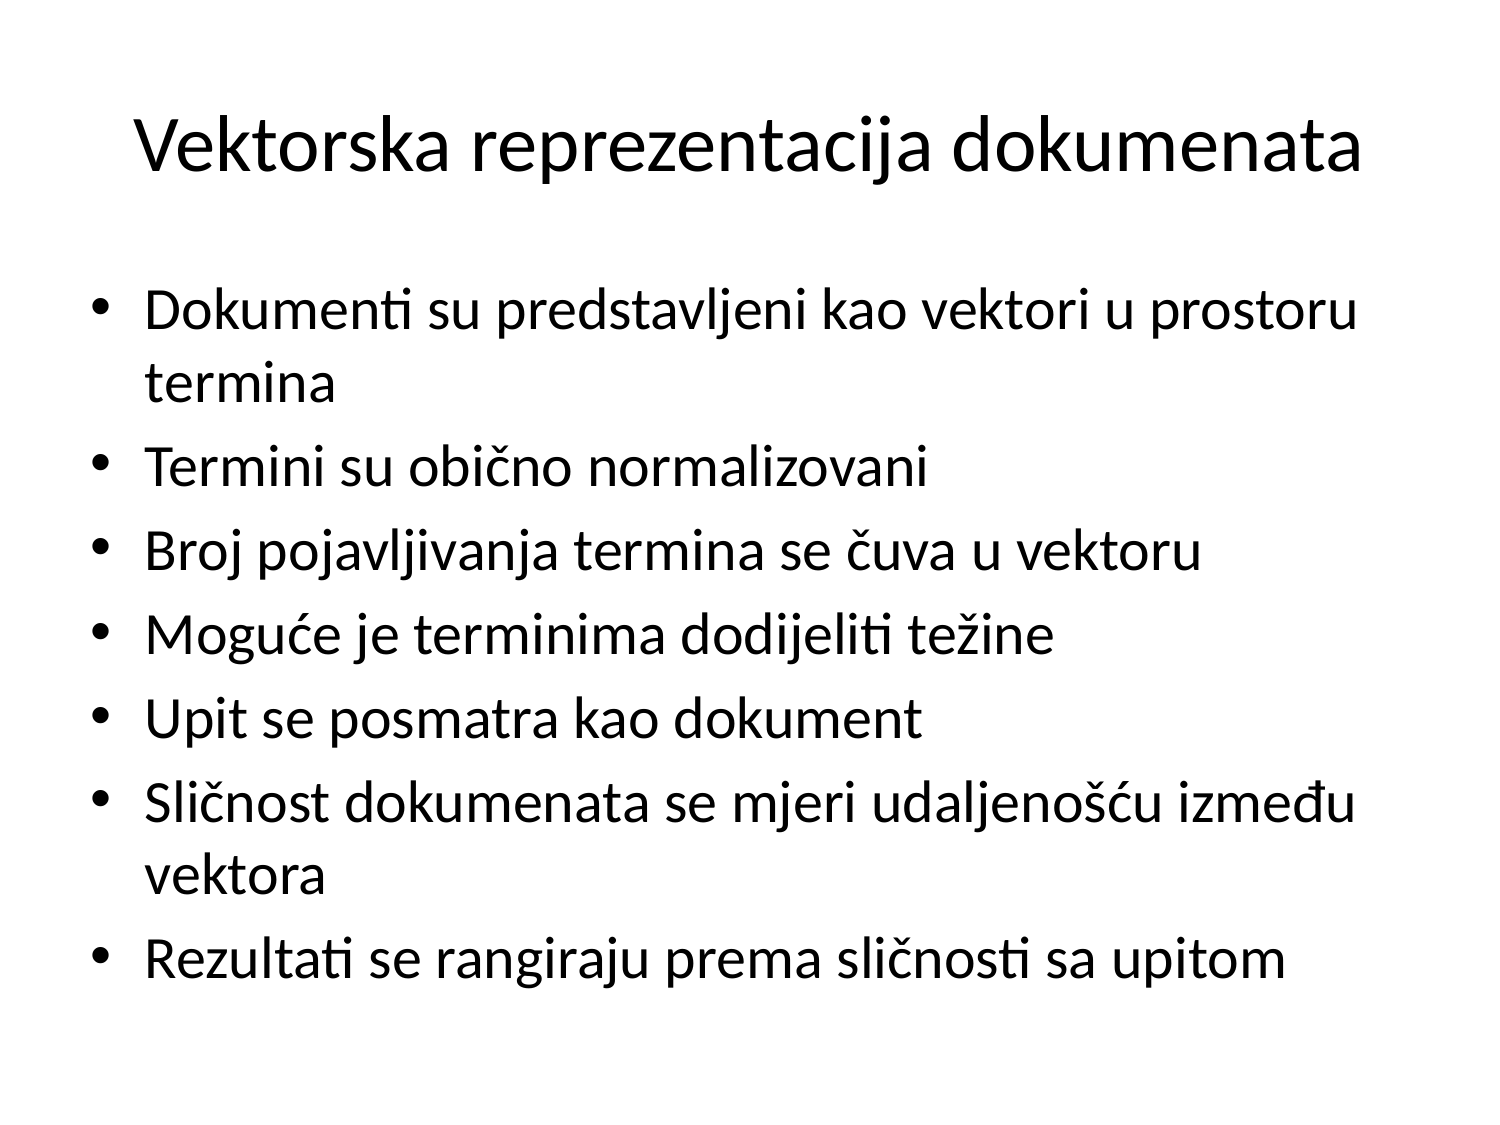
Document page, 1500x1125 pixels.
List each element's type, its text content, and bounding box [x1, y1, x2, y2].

title Vektorska reprezentacija dokumenata [75, 45, 1425, 233]
list Dokumenti su predstavljeni kao vektori u prostoru termina Termini su obično normalizovani Broj pojavljivanja termina se čuva u vektoru Moguće je terminima dodijeliti težine Upit se posmatra kao dokument Sličnost dokumenata se mjeri udaljenošću između vektora Rezultati se rangiraju prema sličnosti sa upitom [75, 262, 1425, 1005]
